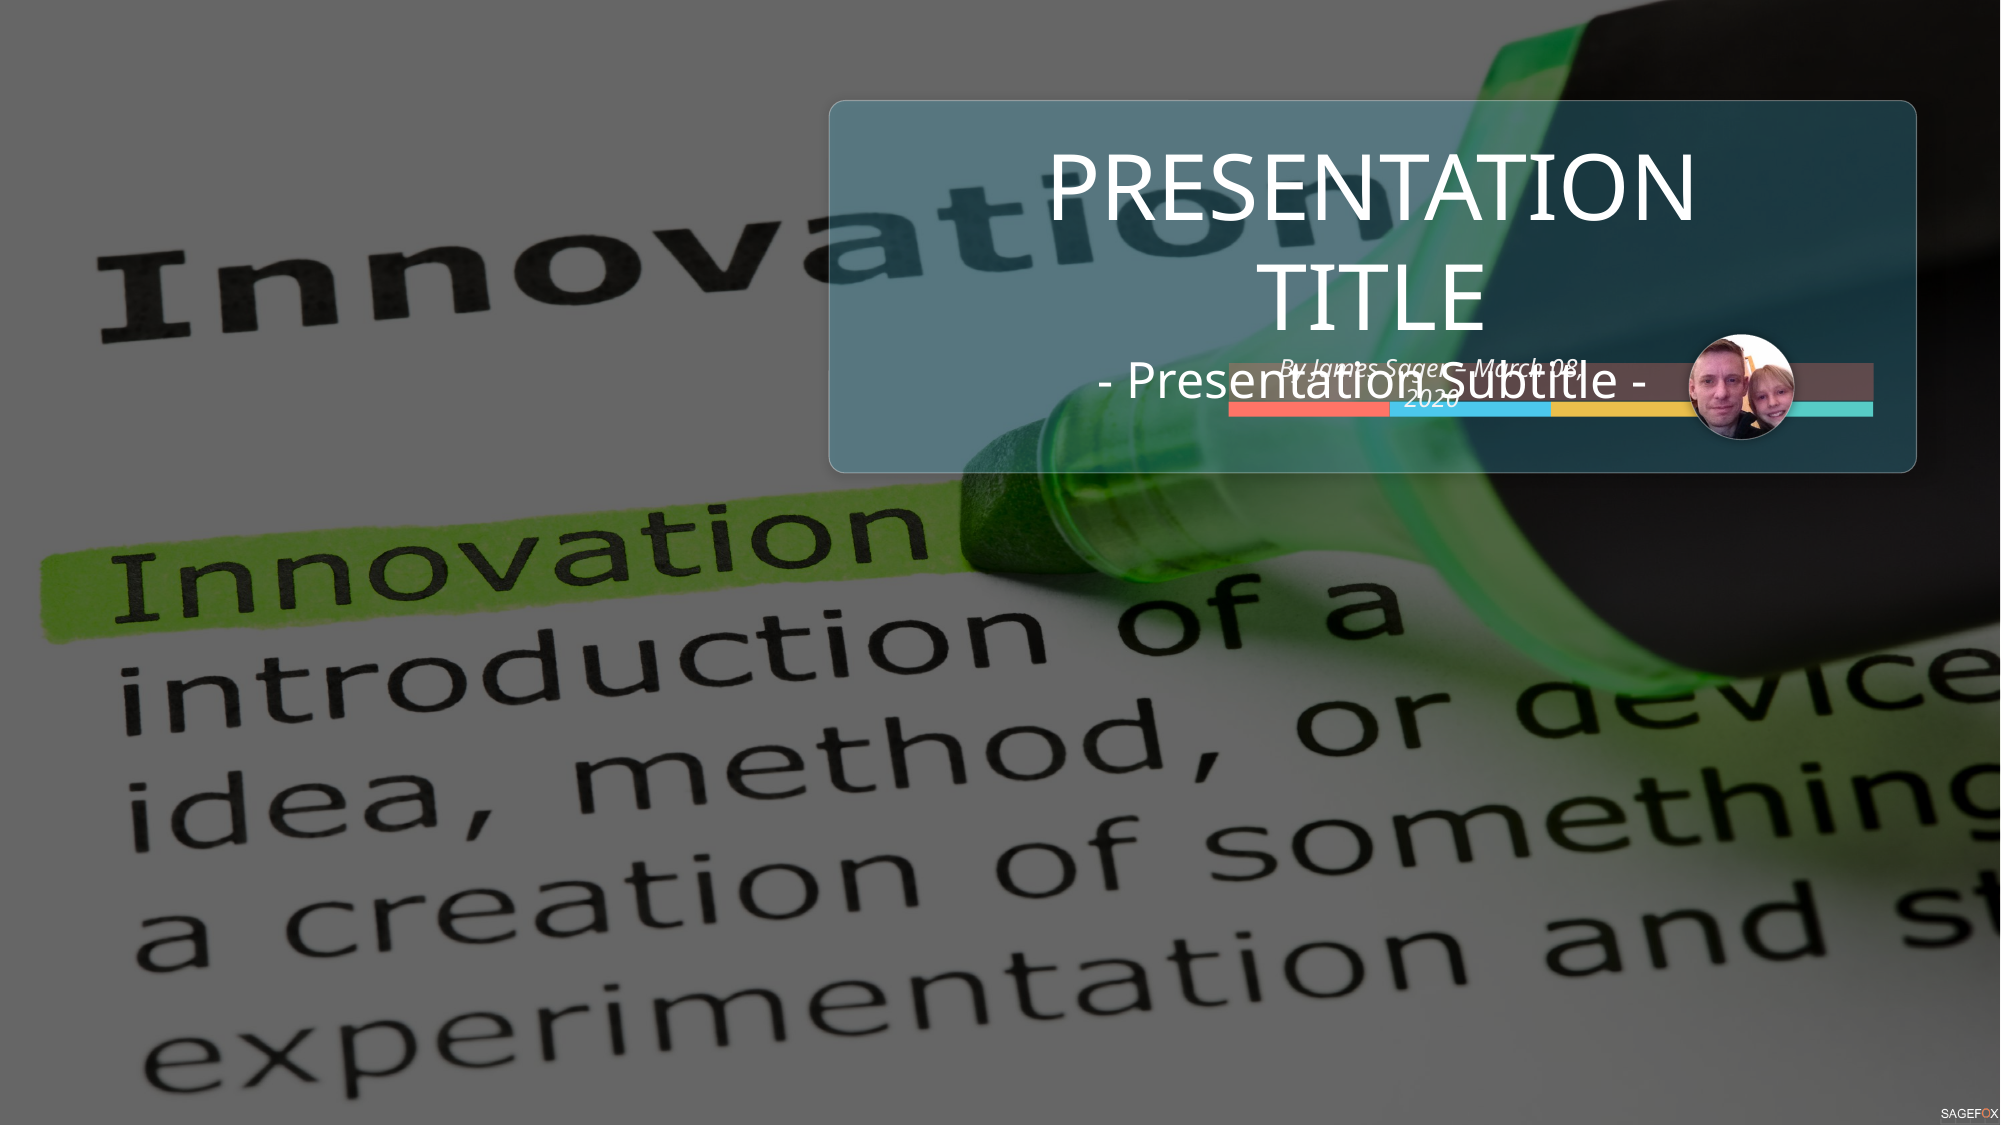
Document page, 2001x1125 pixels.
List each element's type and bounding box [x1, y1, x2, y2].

text_box [829, 100, 1917, 473]
picture [0, 0, 2001, 1125]
